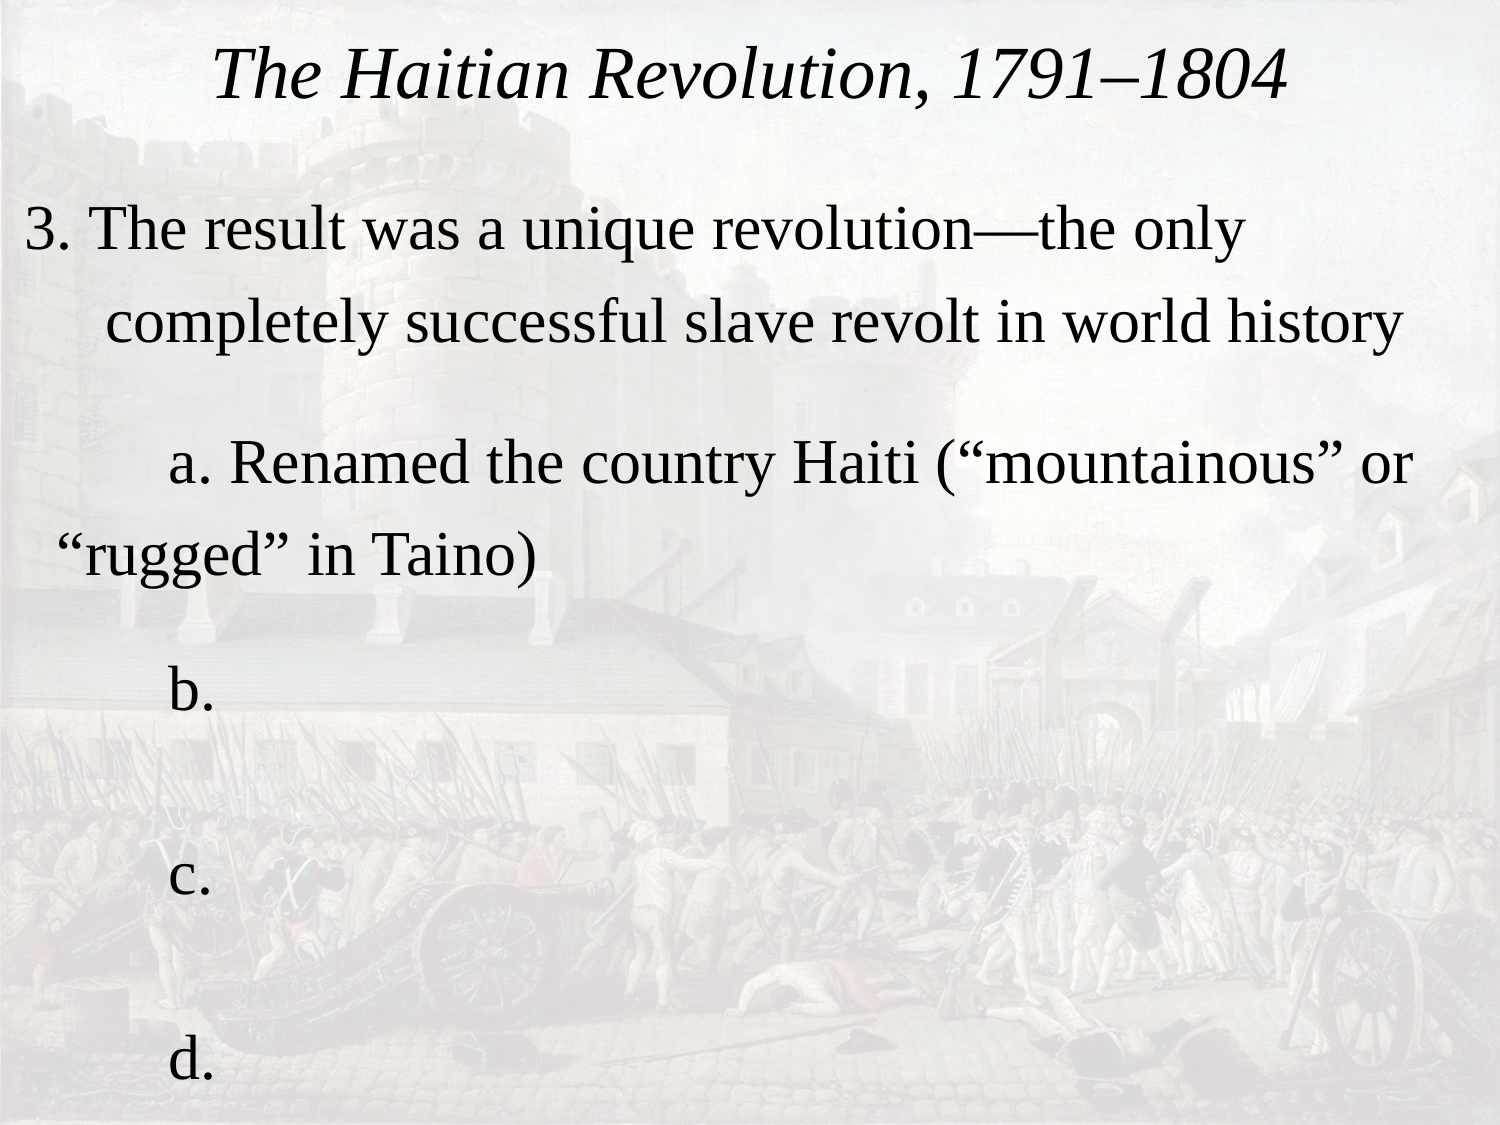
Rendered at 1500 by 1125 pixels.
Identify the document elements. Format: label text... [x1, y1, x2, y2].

title The Haitian Revolution, 1791–1804 [0, 0, 1500, 138]
subtitle 3. The result was a unique revolution—the only completely successful slave revolt in world history a. Renamed the country Haiti (“mountainous” or “rugged” in Taino) b. c. d. [9, 163, 1498, 1125]
